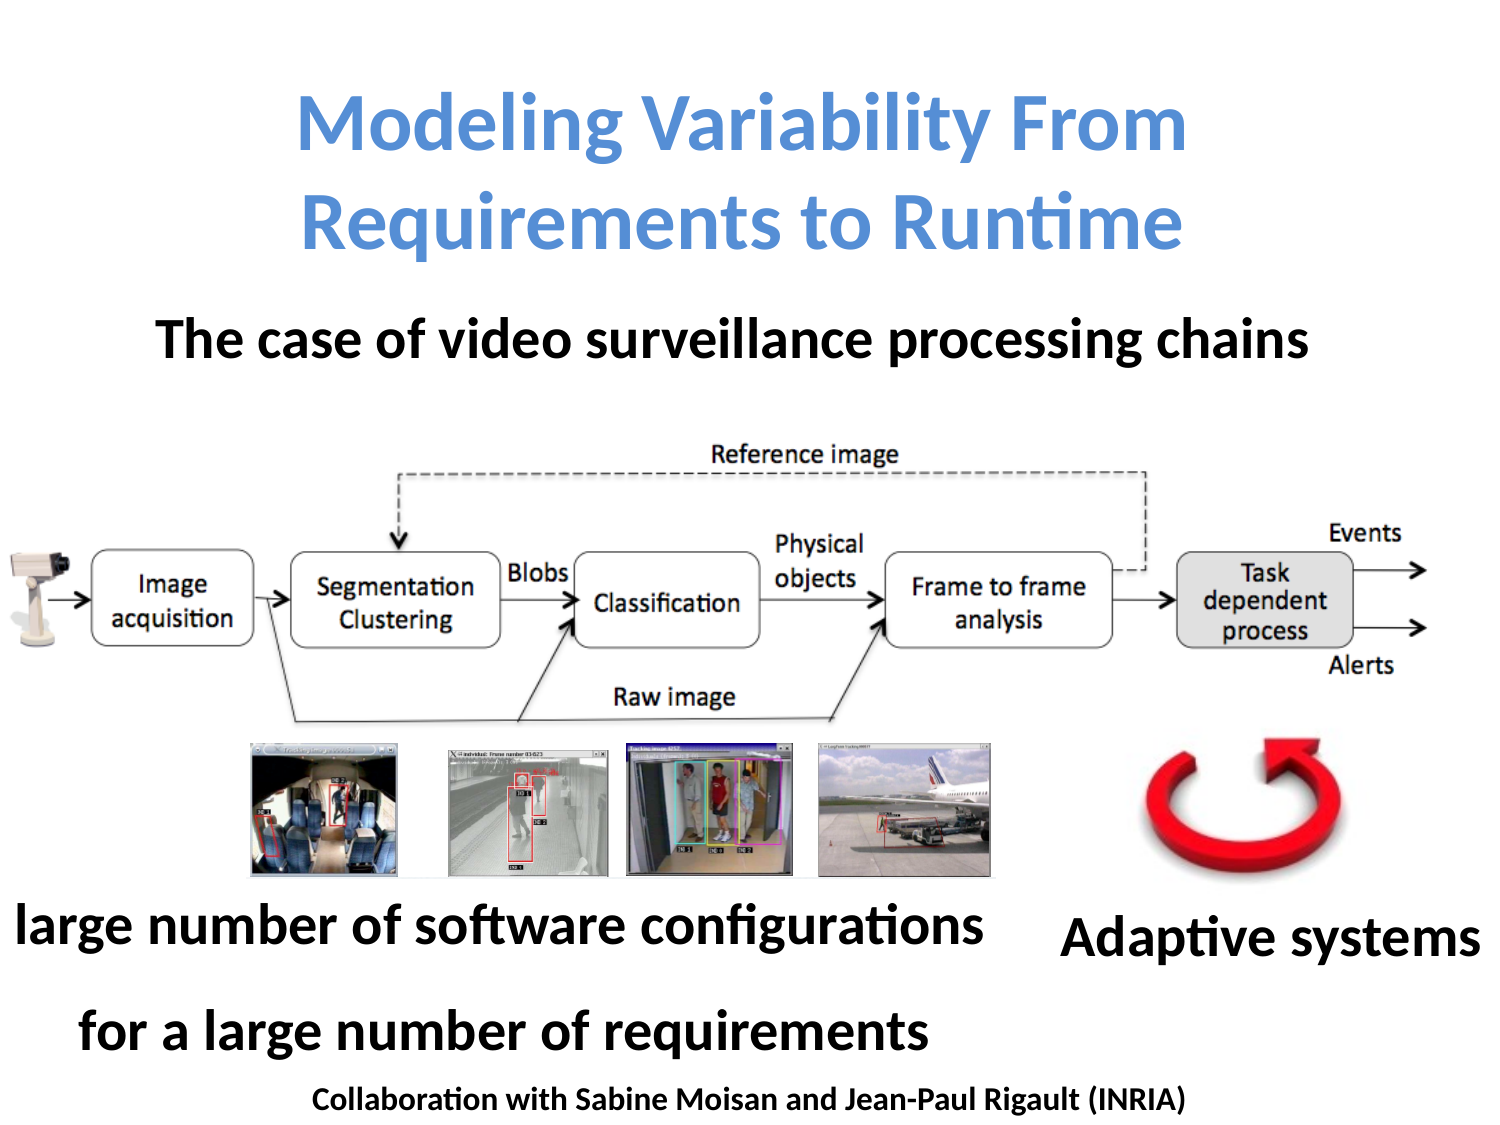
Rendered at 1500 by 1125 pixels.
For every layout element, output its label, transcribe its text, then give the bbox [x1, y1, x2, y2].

text_box for a large number of requirements [63, 984, 945, 1070]
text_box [1042, 702, 1500, 977]
picture [0, 386, 1461, 880]
text_box Collaboration with Sabine Moisan and Jean-Paul Rigault (INRIA) [0, 1069, 1500, 1125]
title Modeling Variability From Requirements to Runtime [105, 58, 1381, 375]
text_box The case of video surveillance processing chains [117, 292, 1348, 378]
text_box large number of software configurations [0, 878, 1037, 964]
